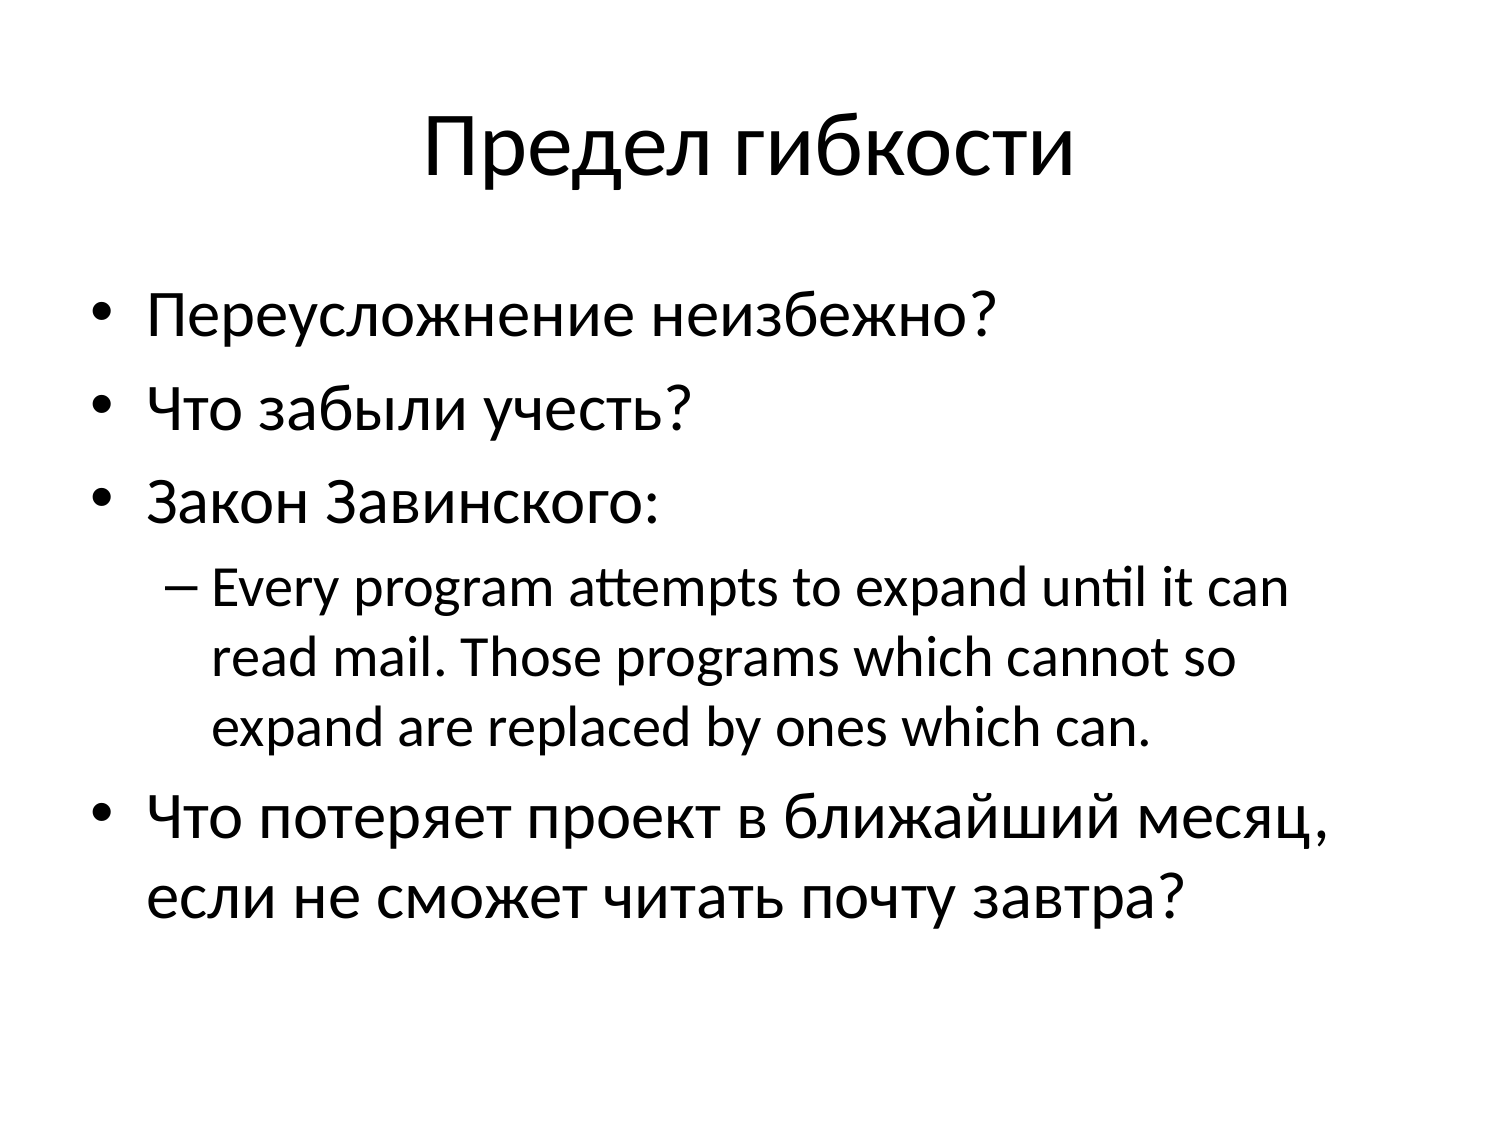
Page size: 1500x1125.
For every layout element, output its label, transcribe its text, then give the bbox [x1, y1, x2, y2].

title Предел гибкости [75, 45, 1425, 233]
list Переусложнение неизбежно? Что забыли учесть? Закон Завинского: Every program attempts to expand until it can read mail. Those programs which cannot so expand are replaced by ones which can. Что потеряет проект в ближайший месяц, если не сможет читать почту завтра? [75, 262, 1425, 1005]
